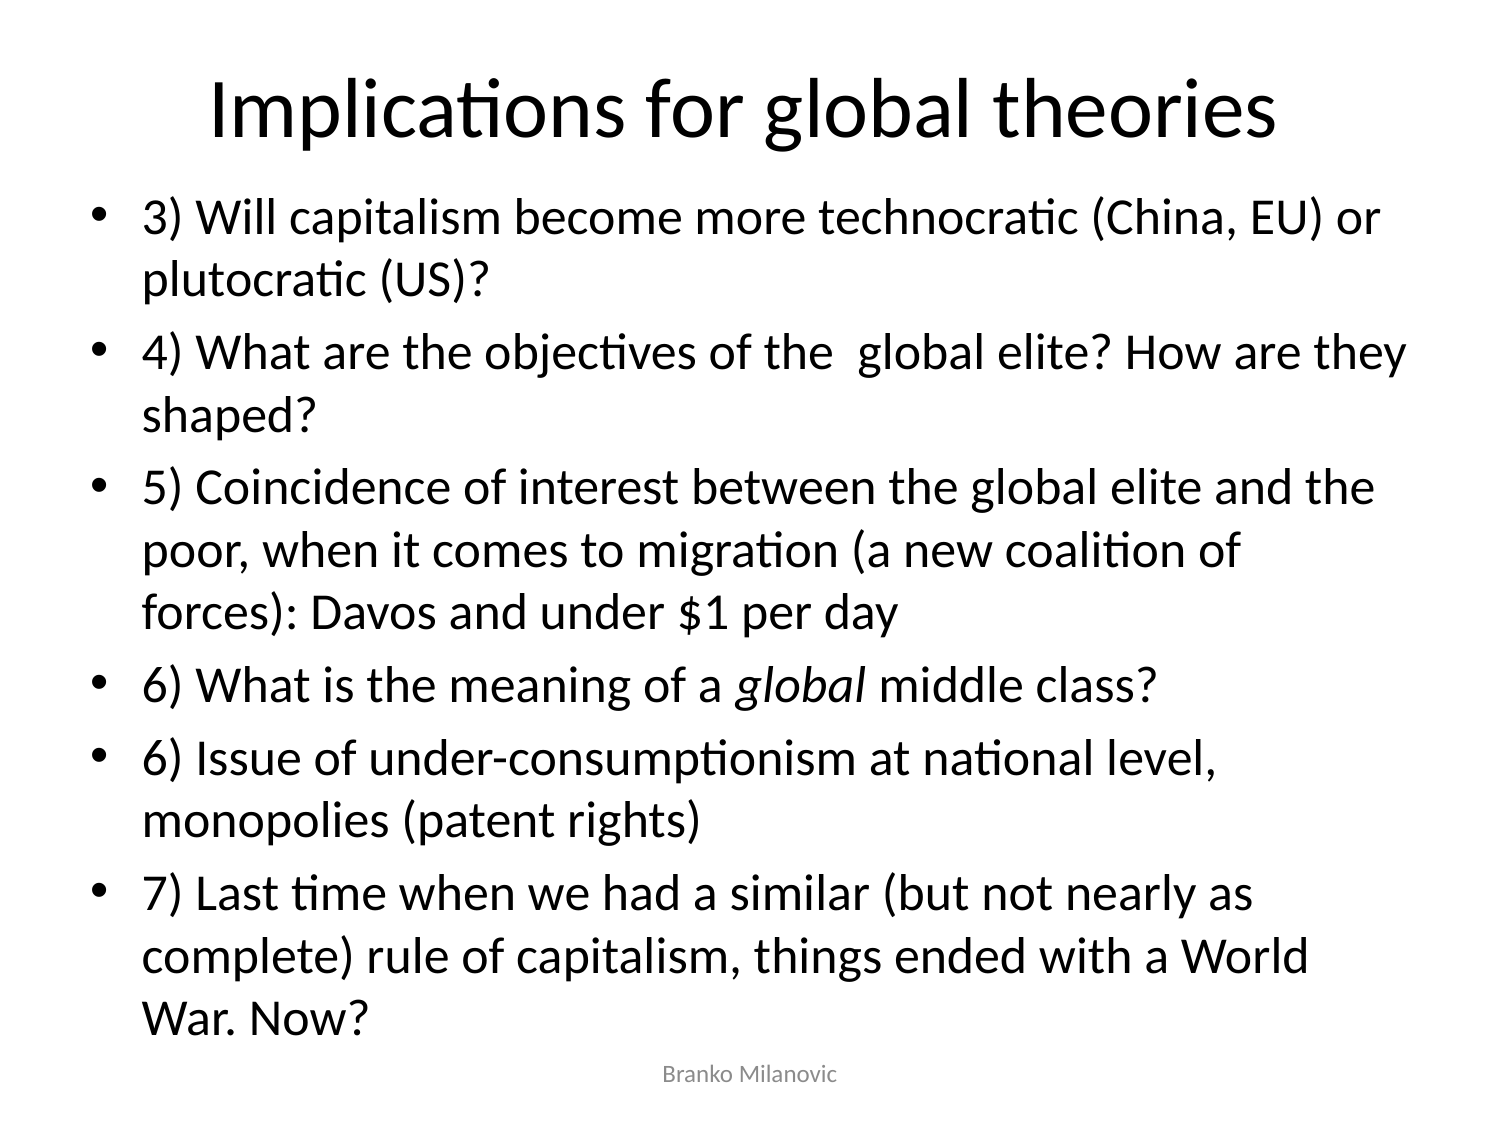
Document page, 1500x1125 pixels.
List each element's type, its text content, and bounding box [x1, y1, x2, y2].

list 3) Will capitalism become more technocratic (China, EU) or plutocratic (US)? 4) What are the objectives of the global elite? How are they shaped? 5) Coincidence of interest between the global elite and the poor, when it comes to migration (a new coalition of forces): Davos and under $1 per day 6) What is the meaning of a global middle class? 6) Issue of under-consumptionism at national level, monopolies (patent rights) 7) Last time when we had a similar (but not nearly as complete) rule of capitalism, things ended with a World War. Now? [75, 174, 1425, 1063]
footer Branko Milanovic [512, 1042, 988, 1103]
title Implications for global theories [75, 45, 1413, 163]
